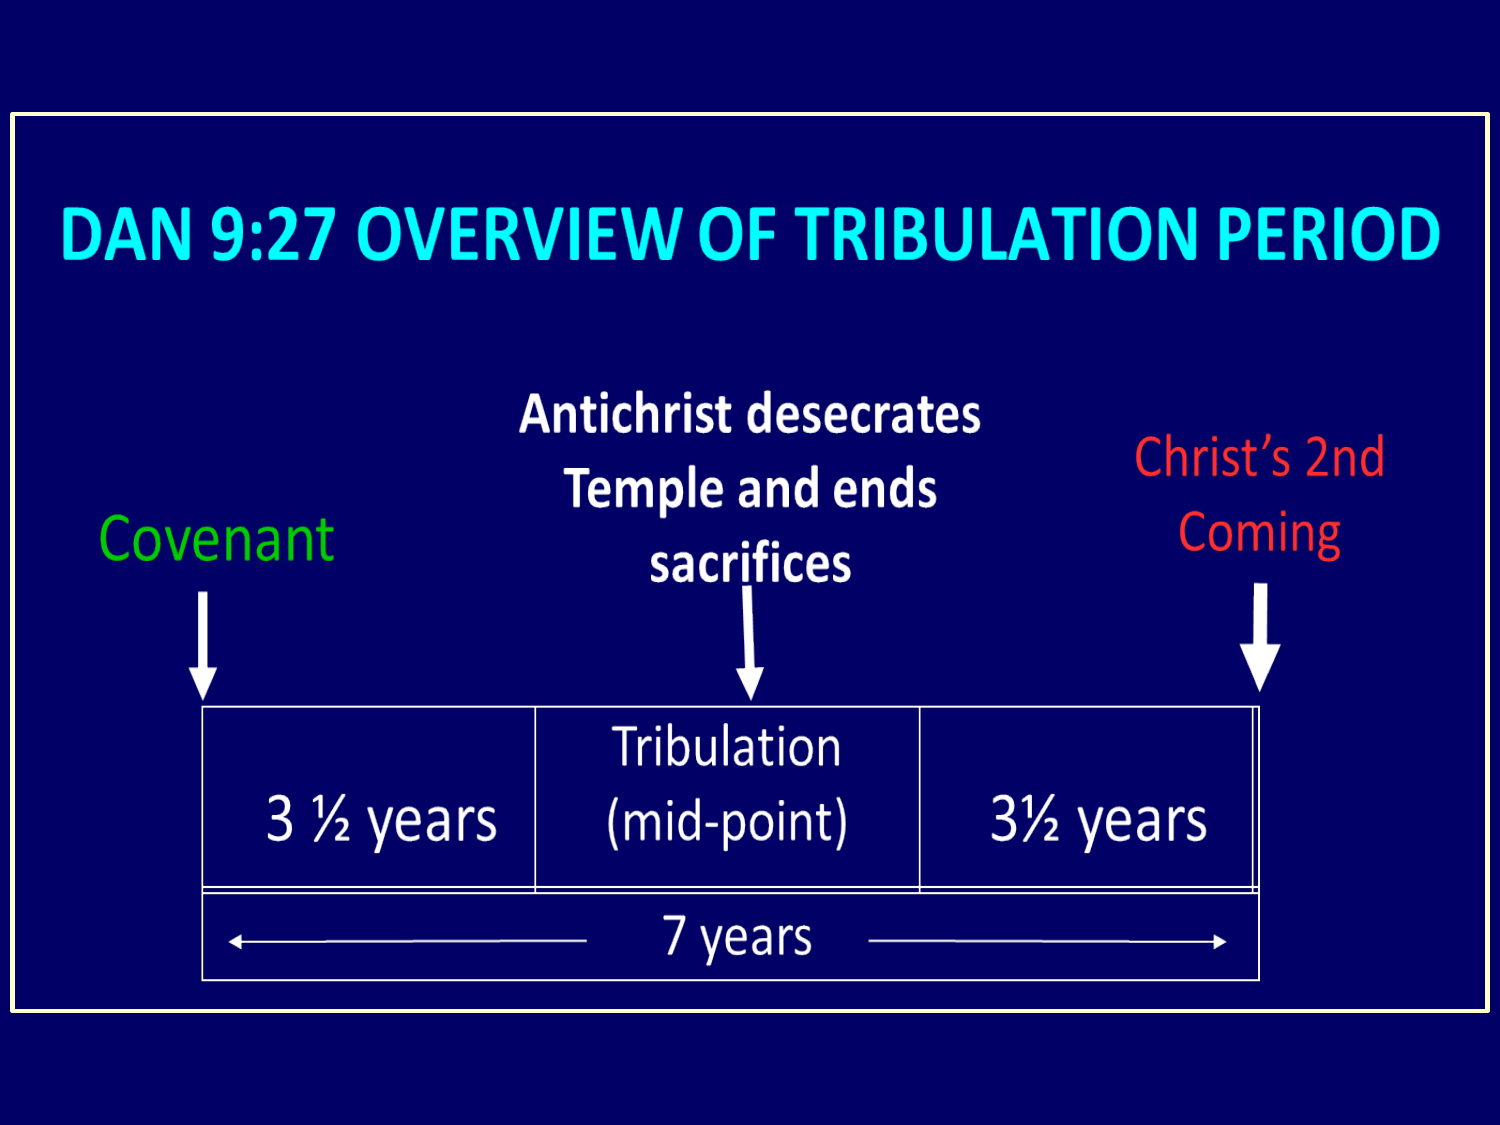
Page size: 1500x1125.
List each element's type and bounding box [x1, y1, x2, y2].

picture [14, 115, 1486, 1009]
